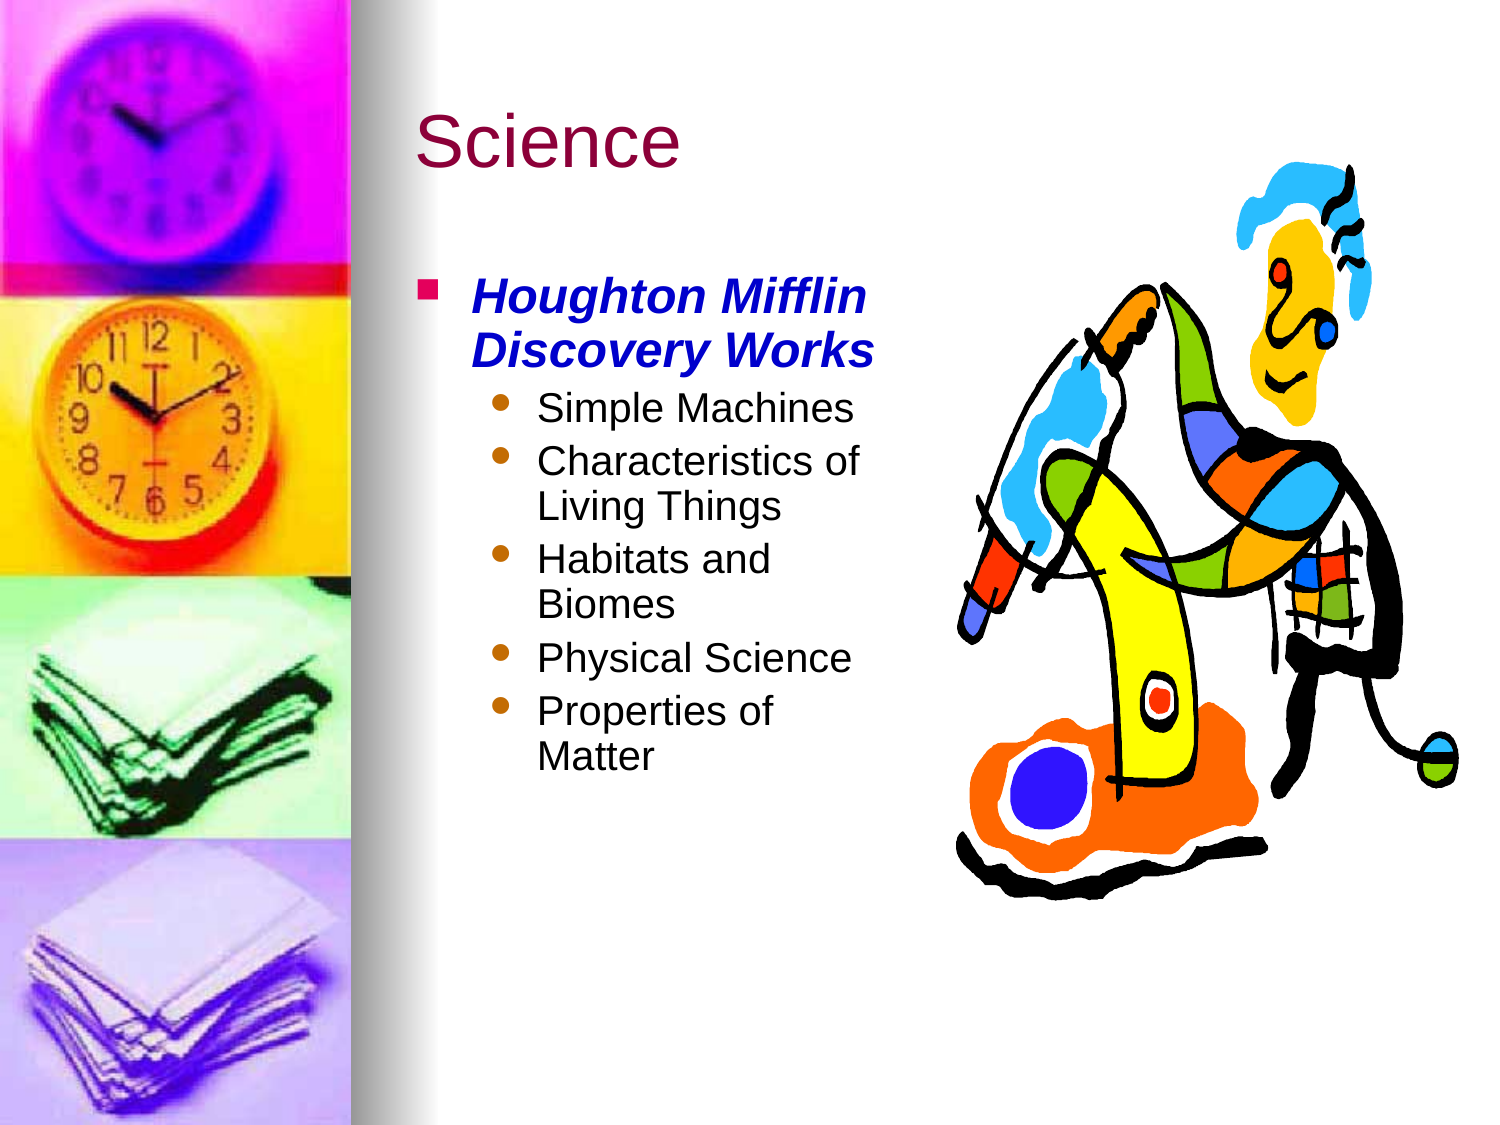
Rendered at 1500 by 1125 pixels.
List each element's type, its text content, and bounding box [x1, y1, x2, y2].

list Houghton Mifflin Discovery Works Simple Machines Characteristics of Living Things Habitats and Biomes Physical Science Properties of Matter [399, 262, 915, 838]
picture [0, 0, 351, 1125]
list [949, 149, 1468, 913]
title Science [399, 37, 1451, 238]
